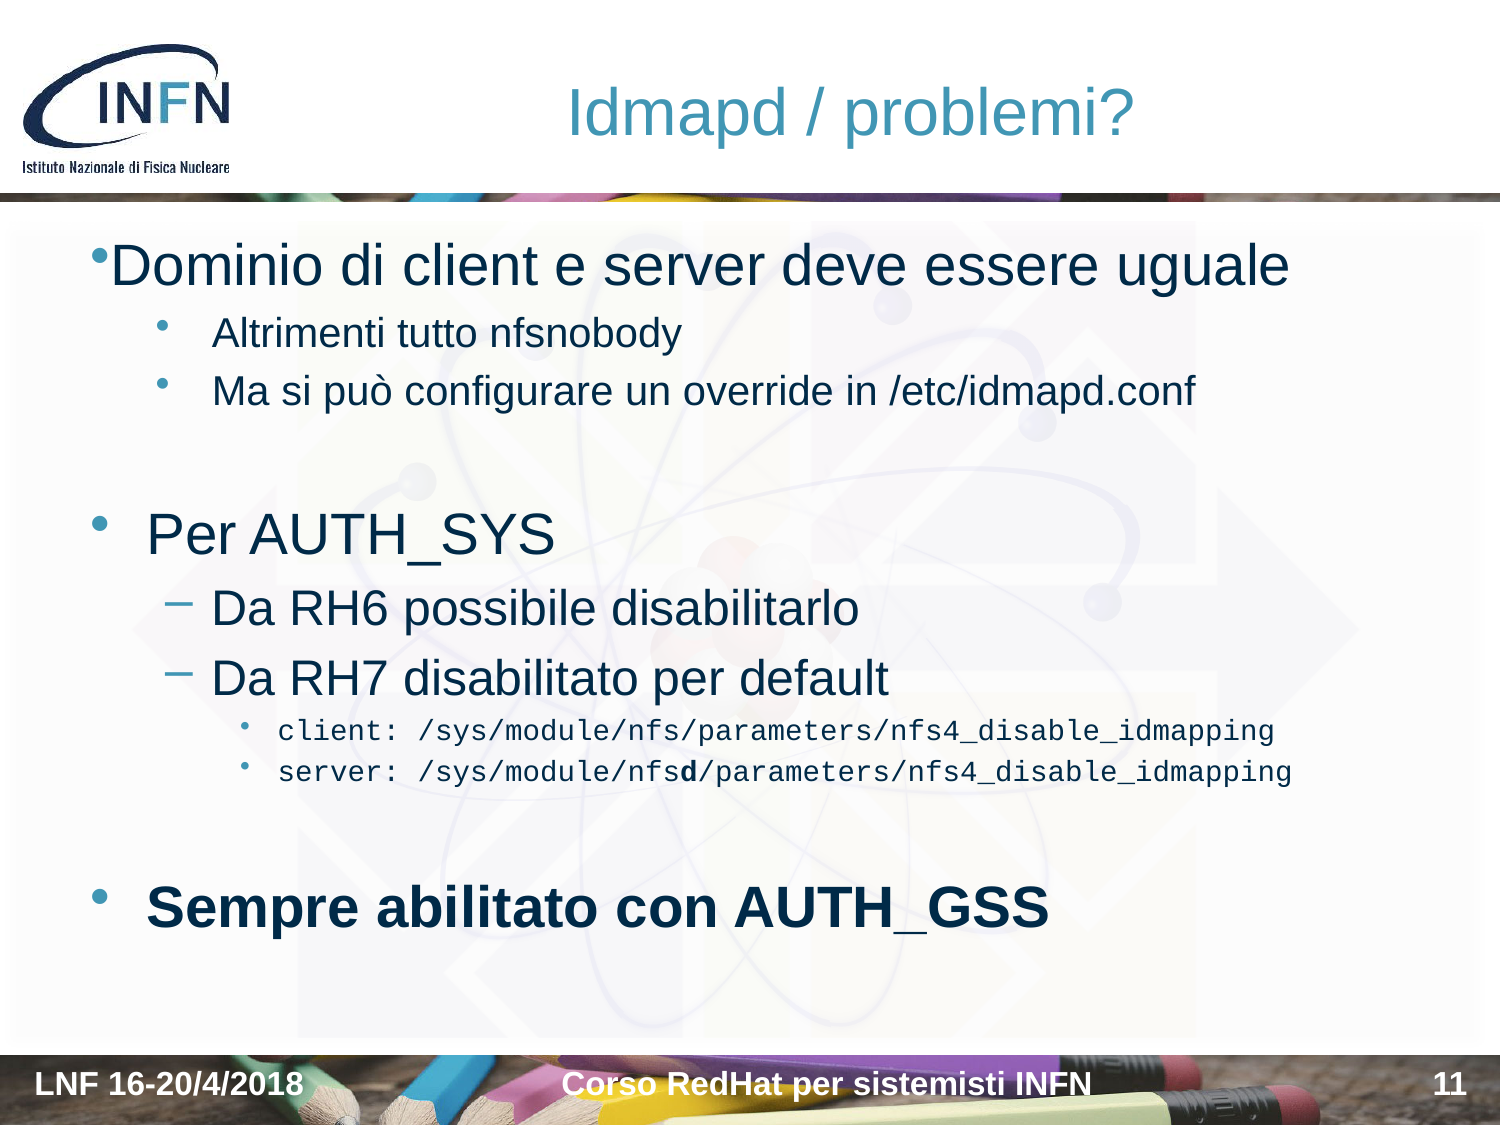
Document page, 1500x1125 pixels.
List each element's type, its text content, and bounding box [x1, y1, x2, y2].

picture [23, 44, 229, 173]
picture [0, 1055, 1500, 1125]
footer Corso RedHat per sistemisti INFN [397, 1055, 1258, 1106]
list Dominio di client e server deve essere uguale Altrimenti tutto nfsnobody Ma si può configurare un override in /etc/idmapd.conf Per AUTH_SYS Da RH6 possibile disabilitarlo Da RH7 disabilitato per default client: /sys/module/nfs/parameters/nfs4_disable_idmapping server: /sys/module/nfsd/parameters/nfs4_disable_idmapping Sempre abilitato con AUTH_GSS [75, 219, 1425, 1005]
title Idmapd / problemi? [277, 45, 1425, 173]
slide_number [19, 1055, 378, 1106]
picture [0, 193, 1500, 202]
slide_number 11 [1275, 1055, 1483, 1106]
